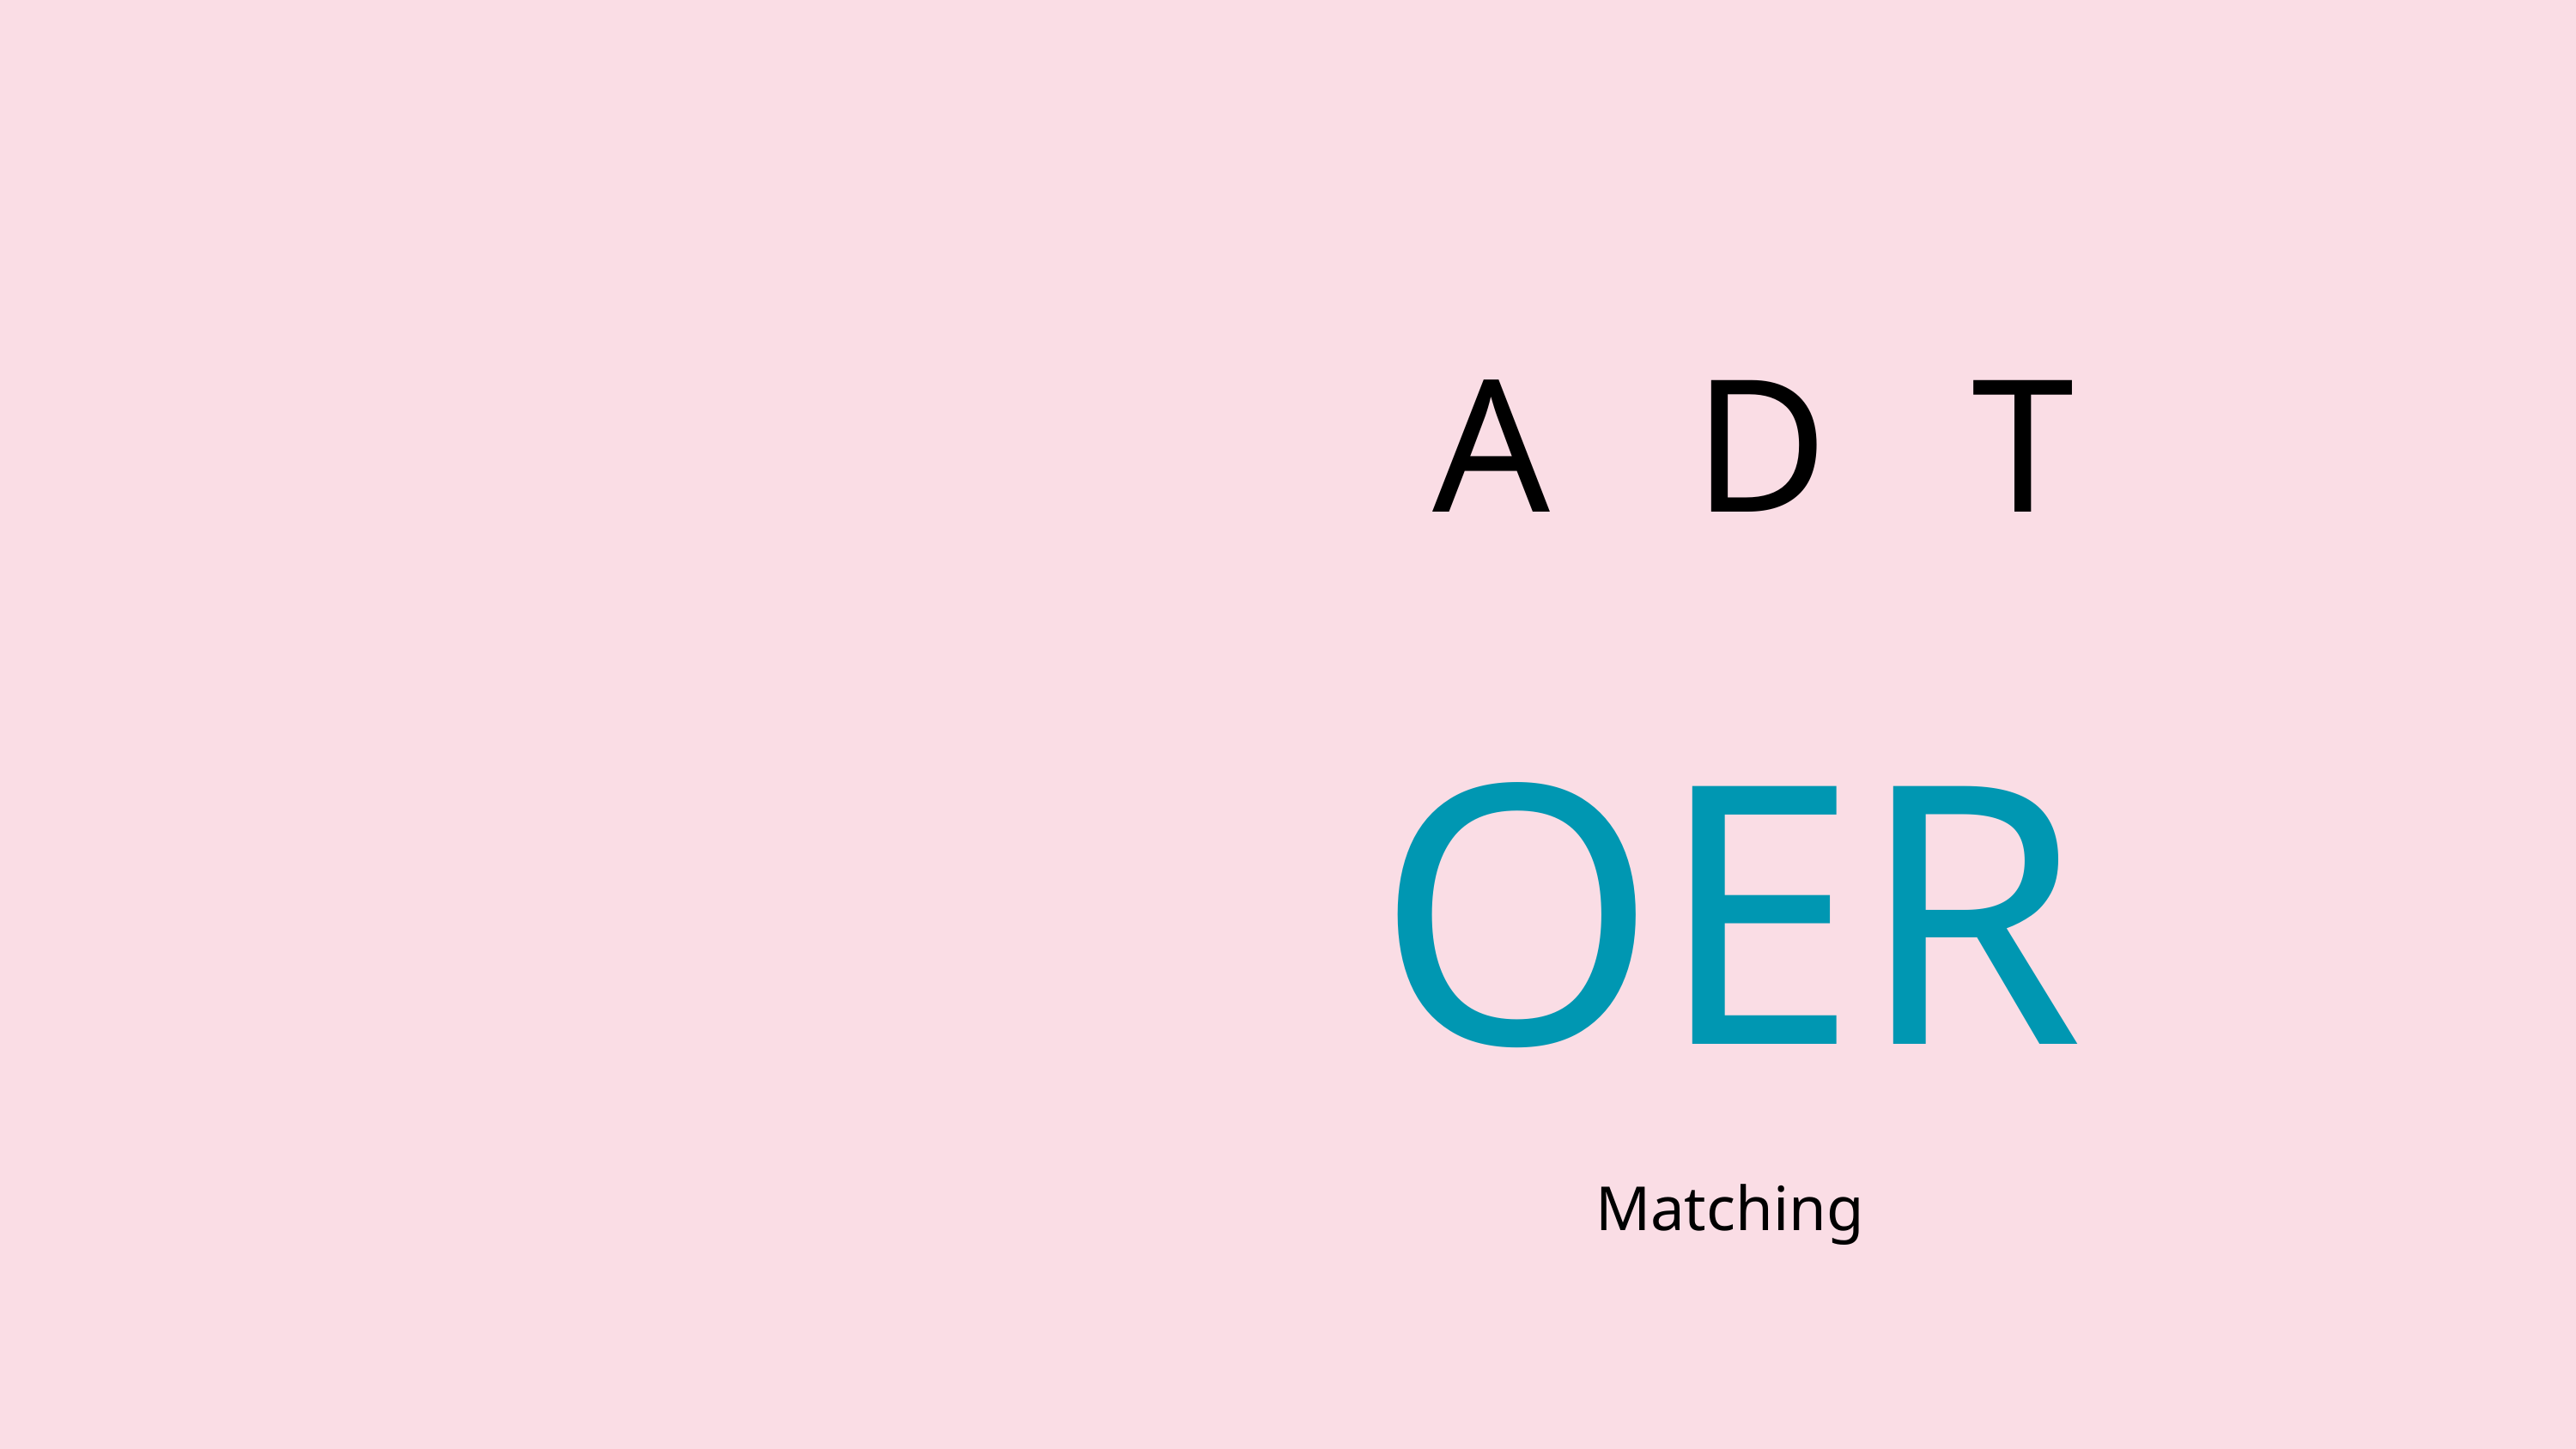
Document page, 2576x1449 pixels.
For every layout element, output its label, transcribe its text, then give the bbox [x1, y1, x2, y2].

title A D T [1249, 290, 2211, 549]
text_box OER [1192, 610, 2268, 1117]
text_box Matching [1440, 1157, 2020, 1243]
